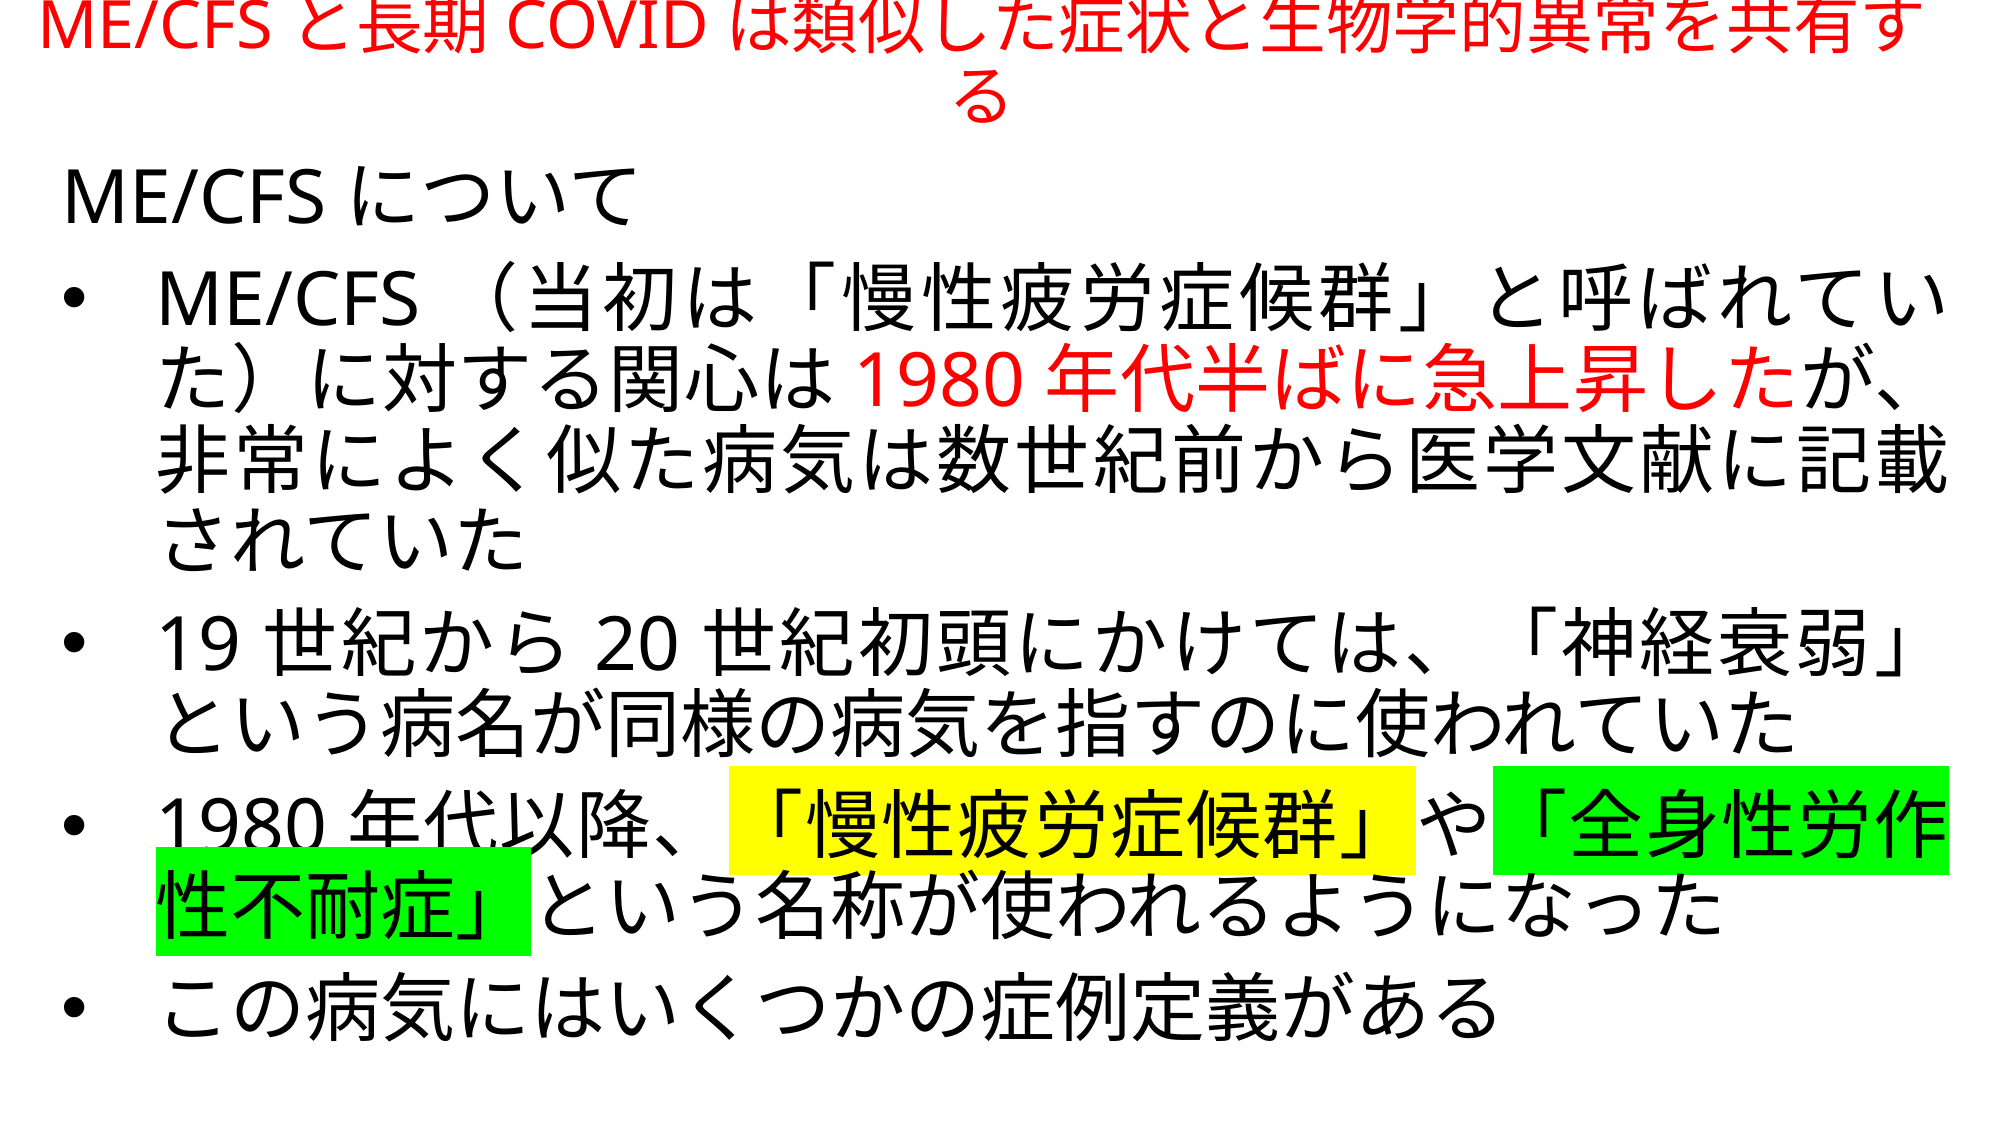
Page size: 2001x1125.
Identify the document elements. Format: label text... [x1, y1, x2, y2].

title ME/CFSと長期COVIDは類似した症状と生物学的異常を共有する [0, 31, 1965, 143]
subtitle ME/CFSについて ME/CFS（当初は「慢性疲労症候群」と呼ばれていた）に対する関心は1980年代半ばに急上昇したが、非常によく似た病気は数世紀前から医学文献に記載されていた 19世紀から20世紀初頭にかけては、「神経衰弱」 という病名が同様の病気を指すのに使われていた 1980年代以降、「慢性疲労症候群」や「全身性労作性不耐症」という名称が使われるようになった この病気にはいくつかの症例定義がある [46, 151, 1965, 1101]
